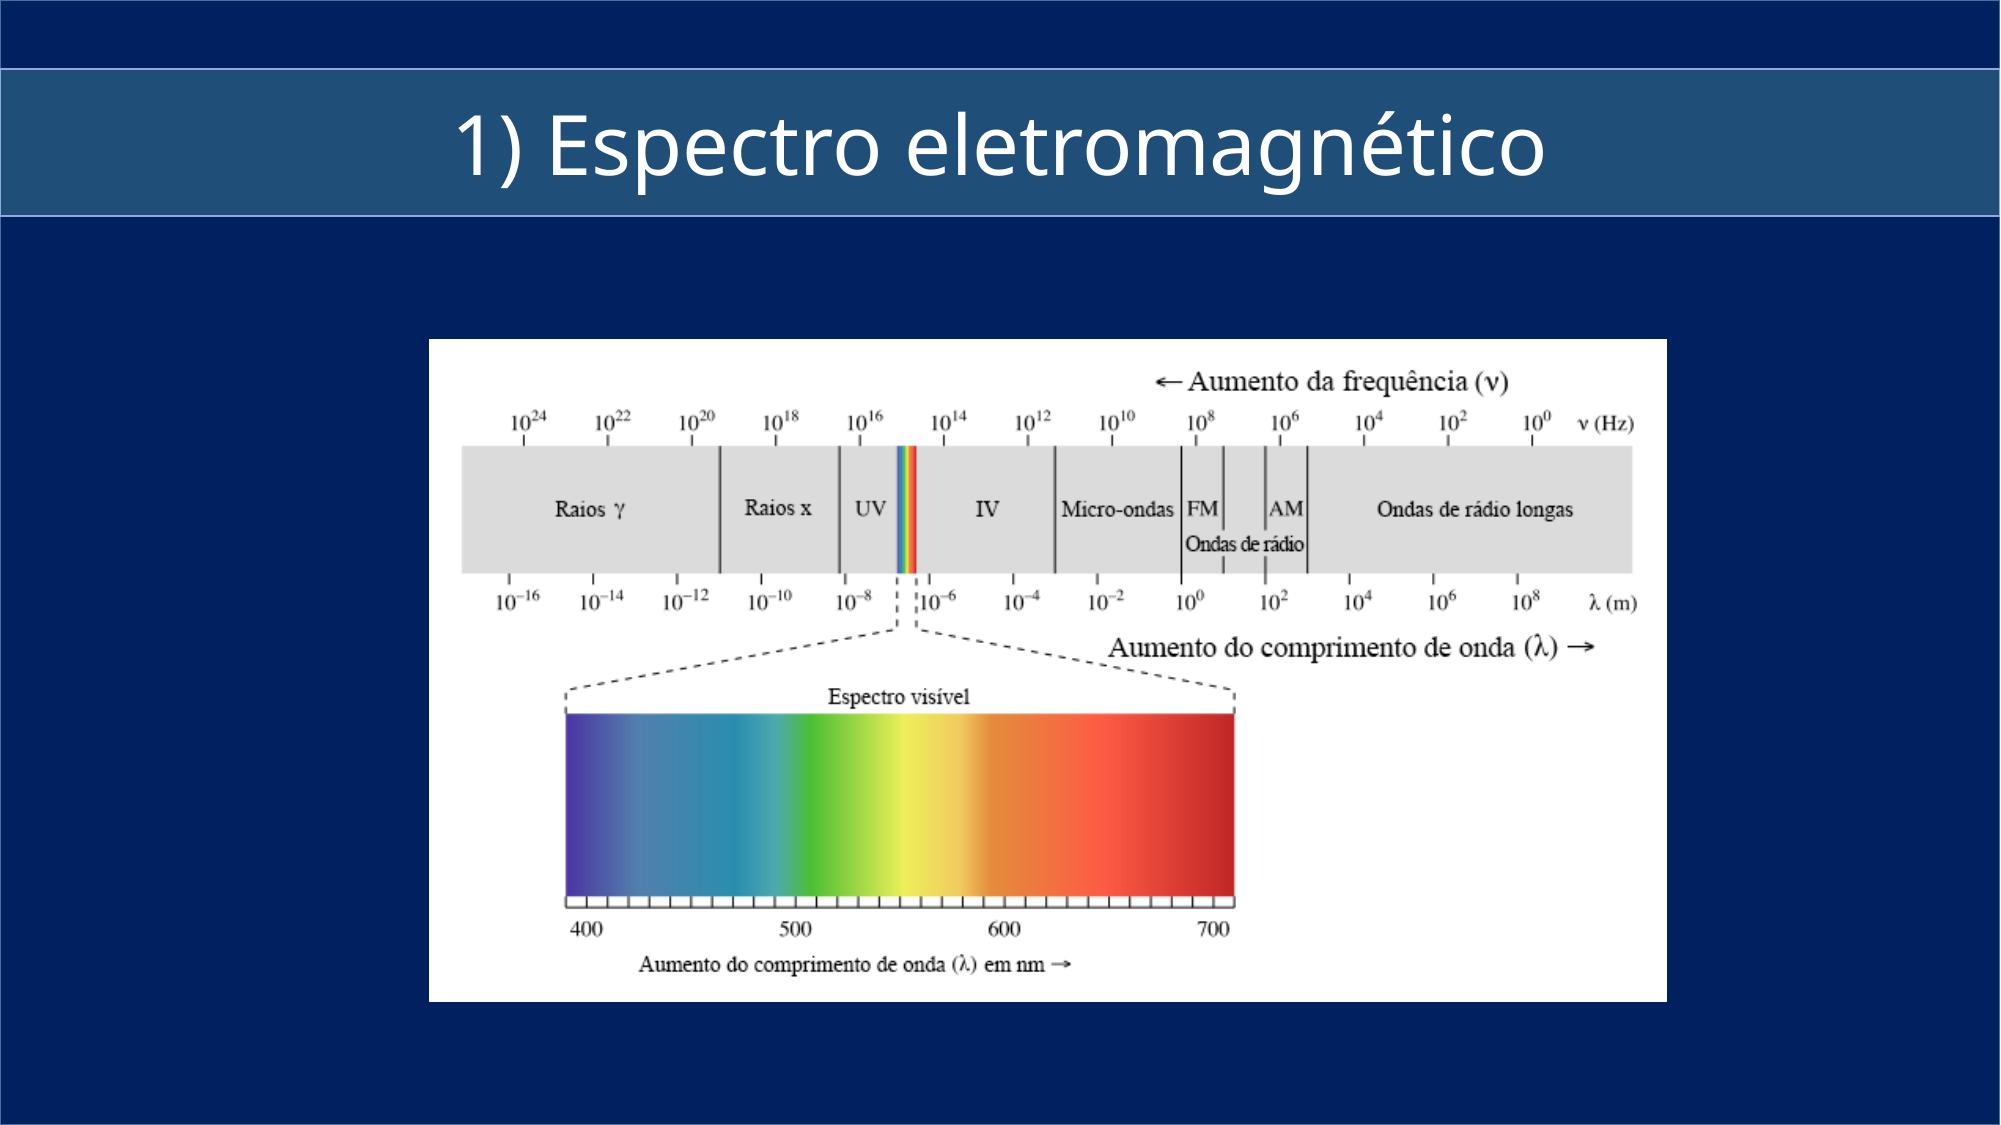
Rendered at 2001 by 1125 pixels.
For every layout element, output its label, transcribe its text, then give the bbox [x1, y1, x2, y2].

text_box [0, 217, 2000, 1125]
text_box 1) Espectro eletromagnético [0, 68, 2000, 217]
picture [429, 339, 1667, 1002]
text_box [0, 0, 2000, 68]
